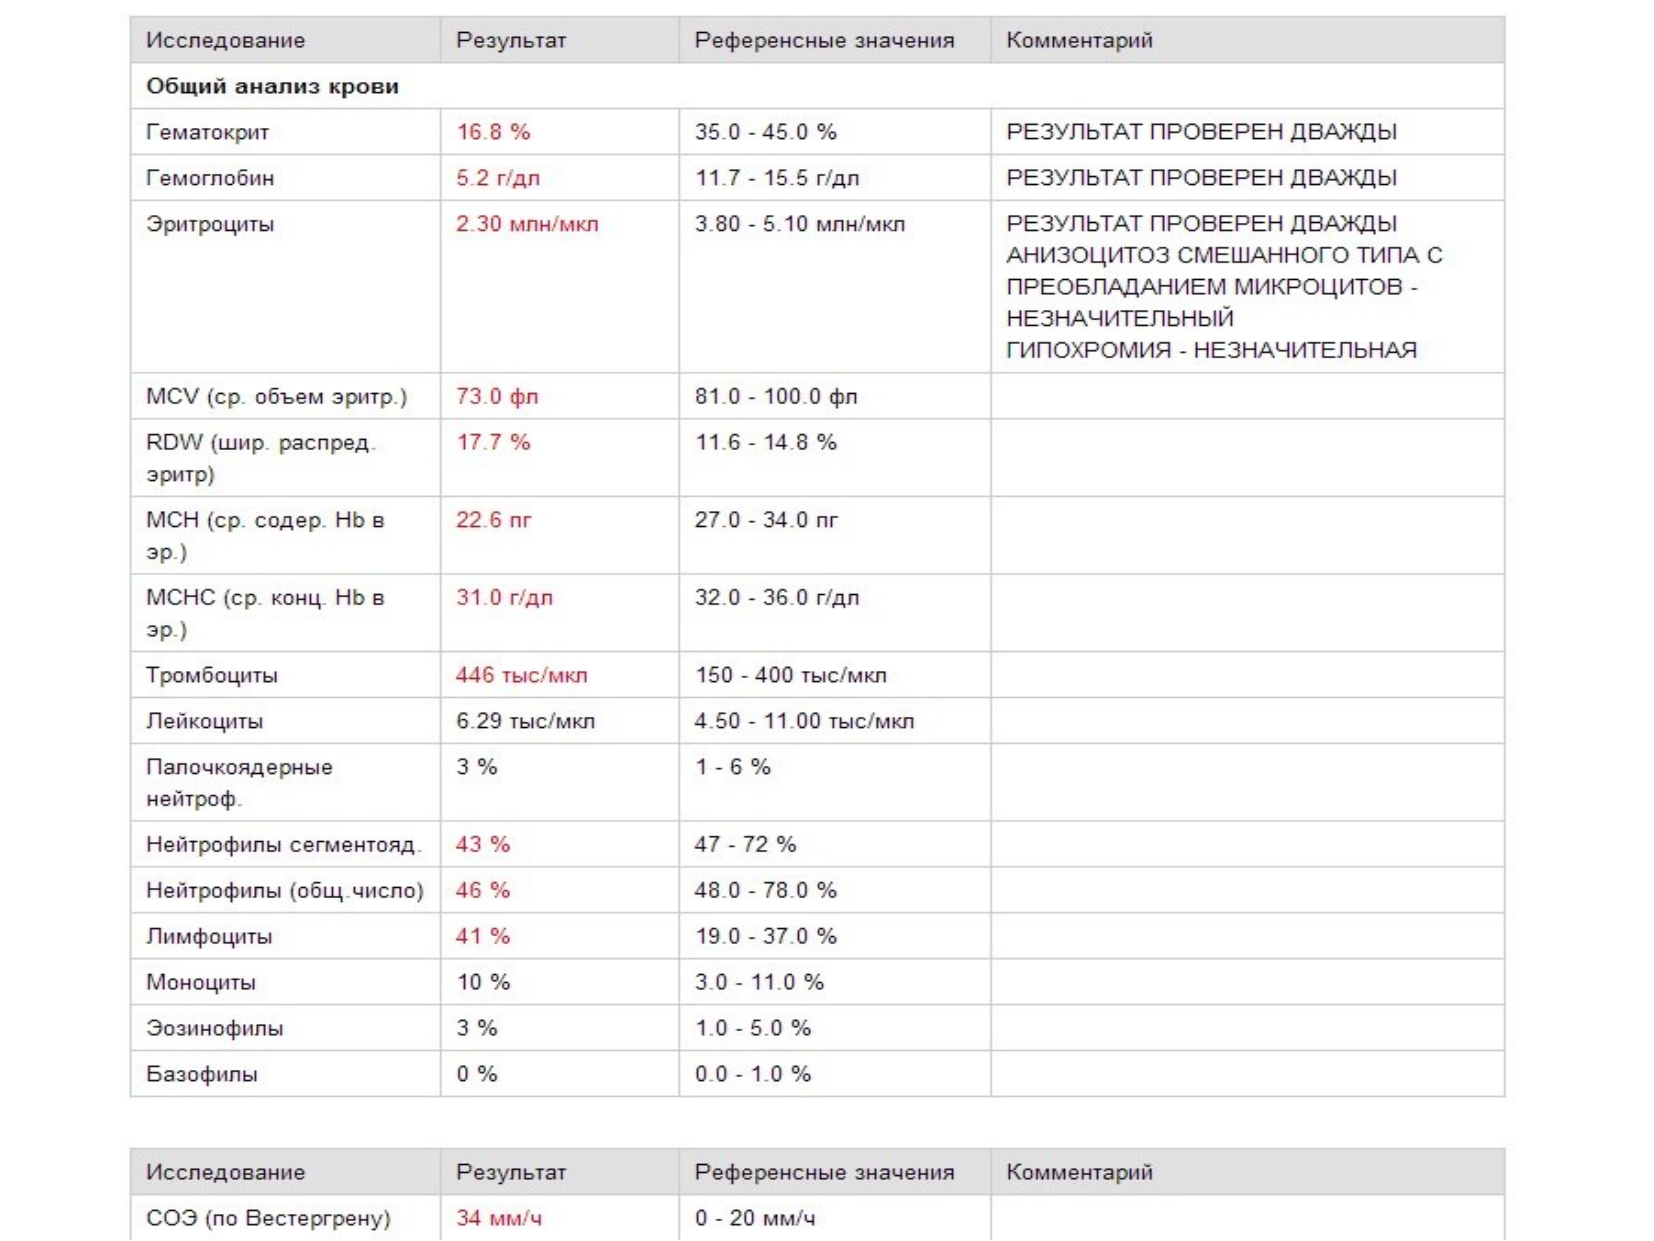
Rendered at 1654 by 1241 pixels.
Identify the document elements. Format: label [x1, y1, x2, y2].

picture [121, 13, 1530, 1241]
